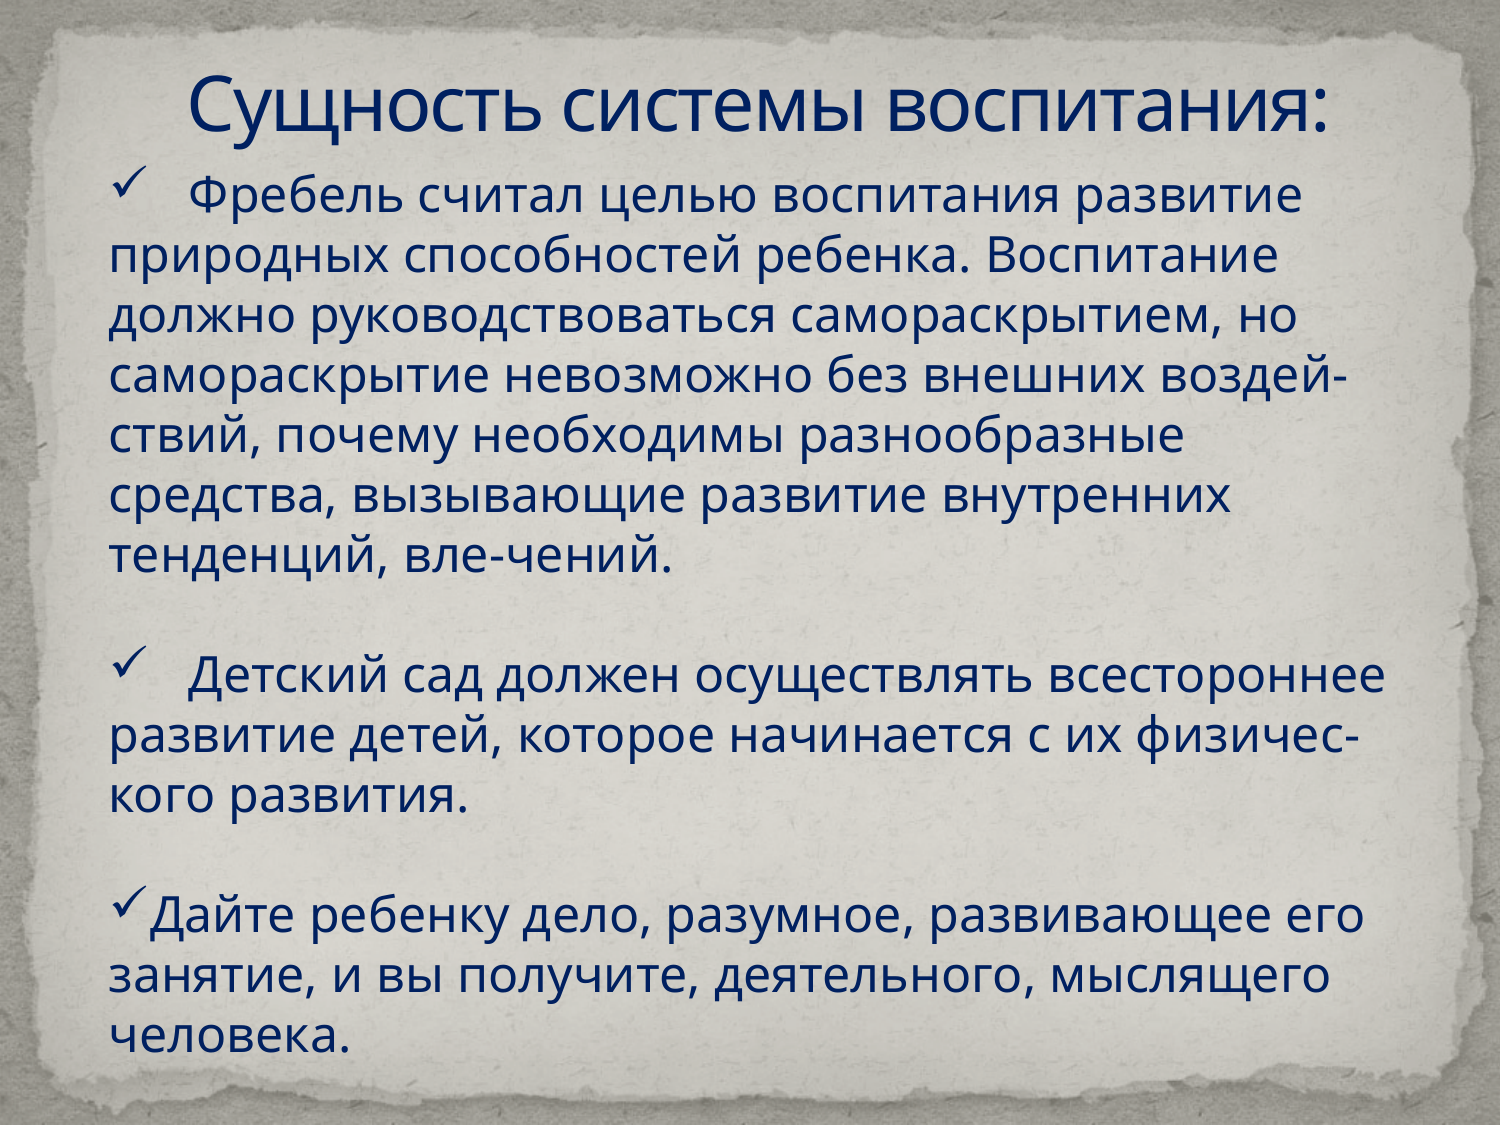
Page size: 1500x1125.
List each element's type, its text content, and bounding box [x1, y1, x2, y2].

title Сущность системы воспитания: [81, 46, 1437, 155]
text_box Фребель считал целью воспитания развитие природных способностей ребенка. Воспитание должно руководствоваться самораскрытием, но самораскрытие невозможно без внешних воздей- ствий, почему необходимы разнообразные средства, вызывающие развитие внутренних тенденций, вле-чений. Детский сад должен осуществлять всестороннее развитие детей, которое начинается с их физичес- кого развития. Дайте ребенку дело, разумное, развивающее его занятие, и вы получите, деятельного, мыслящего человека. [93, 155, 1407, 1116]
